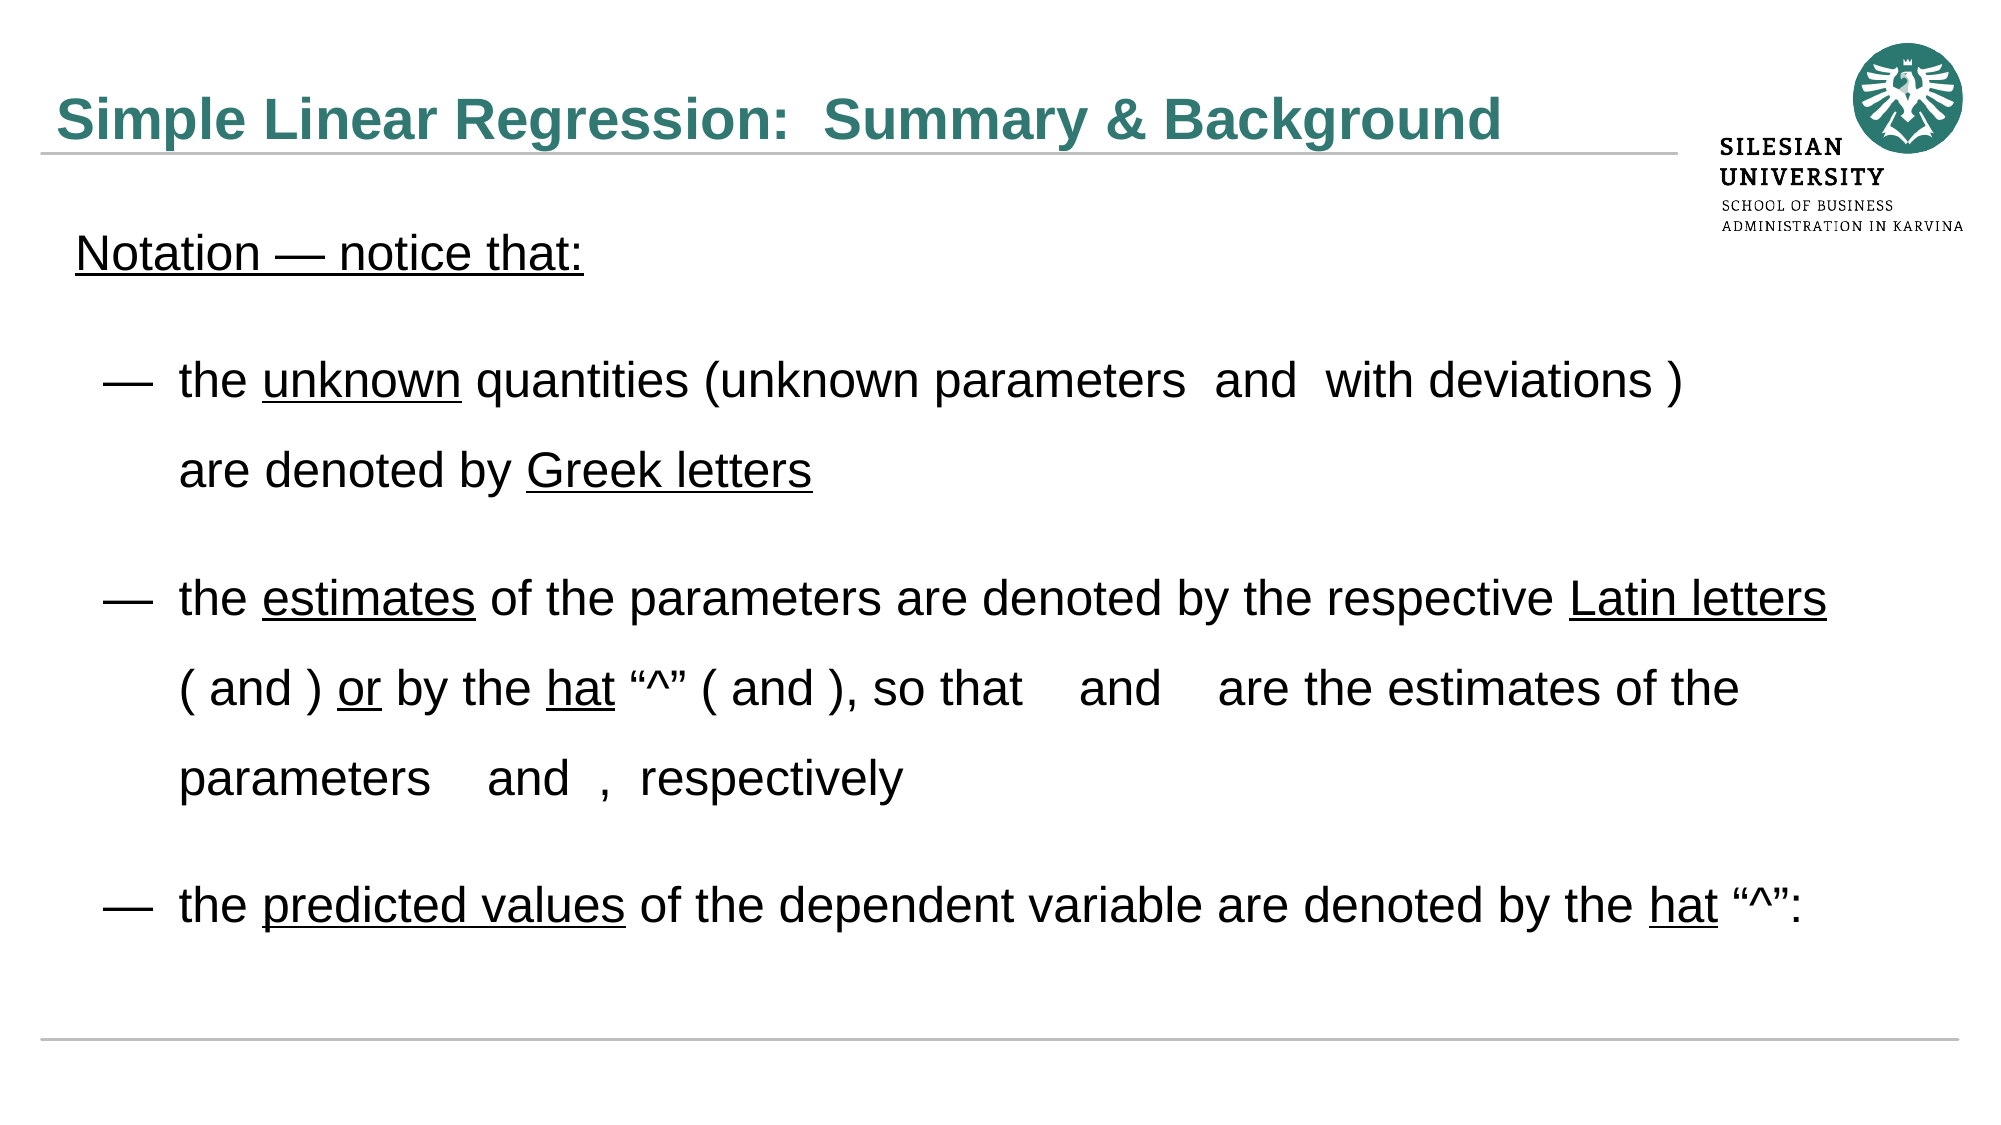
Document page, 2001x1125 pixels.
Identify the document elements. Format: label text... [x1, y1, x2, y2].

picture [1720, 43, 1963, 231]
title Simple Linear Regression: Summary & Background [41, 73, 1636, 150]
